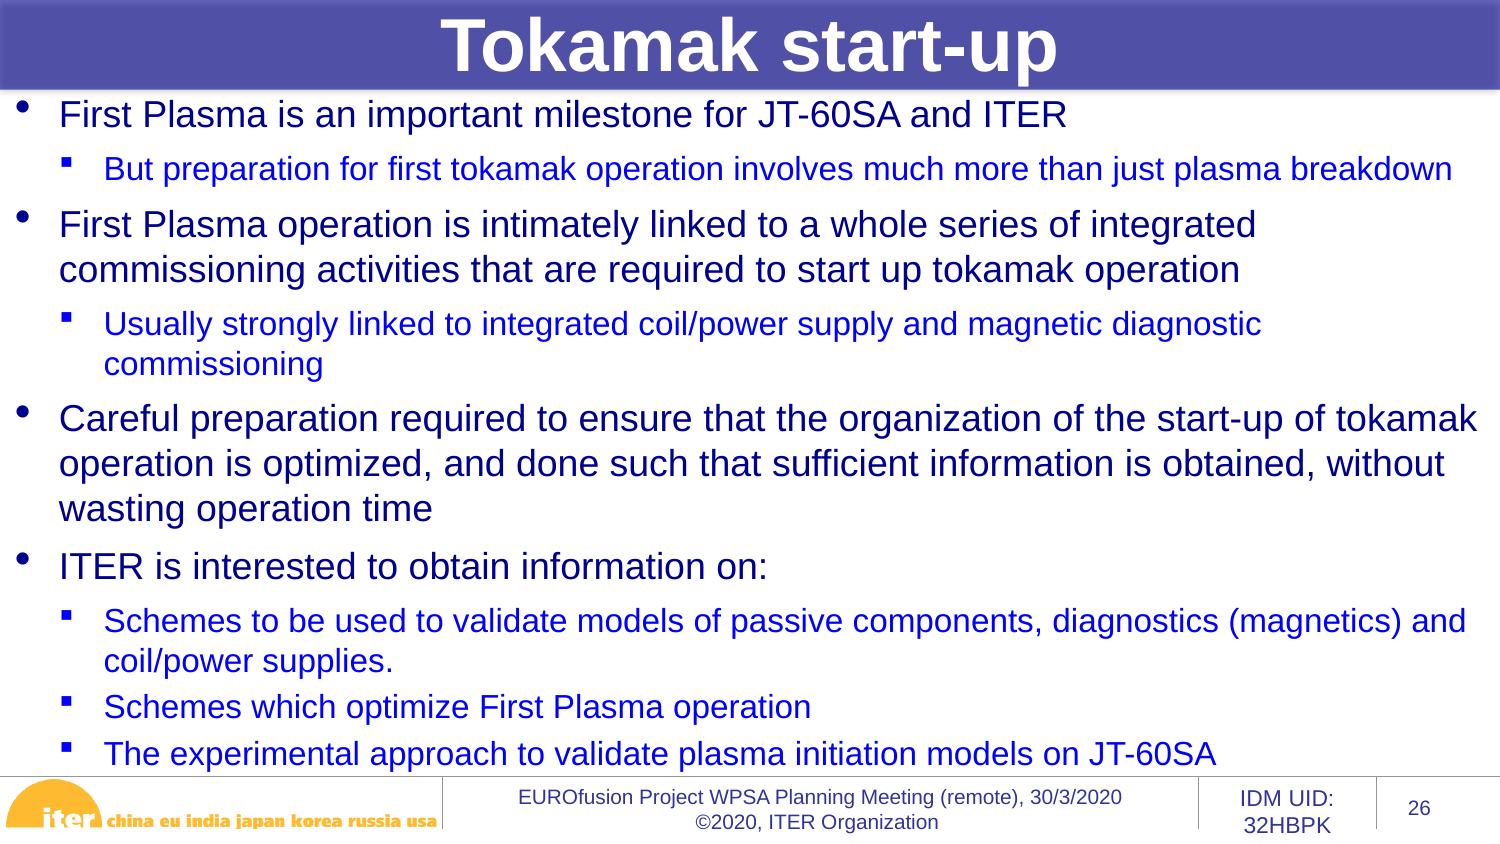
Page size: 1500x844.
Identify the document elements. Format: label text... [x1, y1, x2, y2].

picture [106, 812, 438, 829]
text_box Tokamak start-up [0, 0, 1500, 90]
picture [5, 779, 104, 828]
text_box First Plasma is an important milestone for JT-60SA and ITER But preparation for first tokamak operation involves much more than just plasma breakdown First Plasma operation is intimately linked to a whole series of integrated commissioning activities that are required to start up tokamak operation Usually strongly linked to integrated coil/power supply and magnetic diagnostic commissioning Careful preparation required to ensure that the organization of the start-up of tokamak operation is optimized, and done such that sufficient information is obtained, without wasting operation time ITER is interested to obtain information on: Schemes to be used to validate models of passive components, diagnostics (magnetics) and coil/power supplies. Schemes which optimize First Plasma operation The experimental approach to validate plasma initiation models on JT-60SA [0, 90, 1500, 774]
